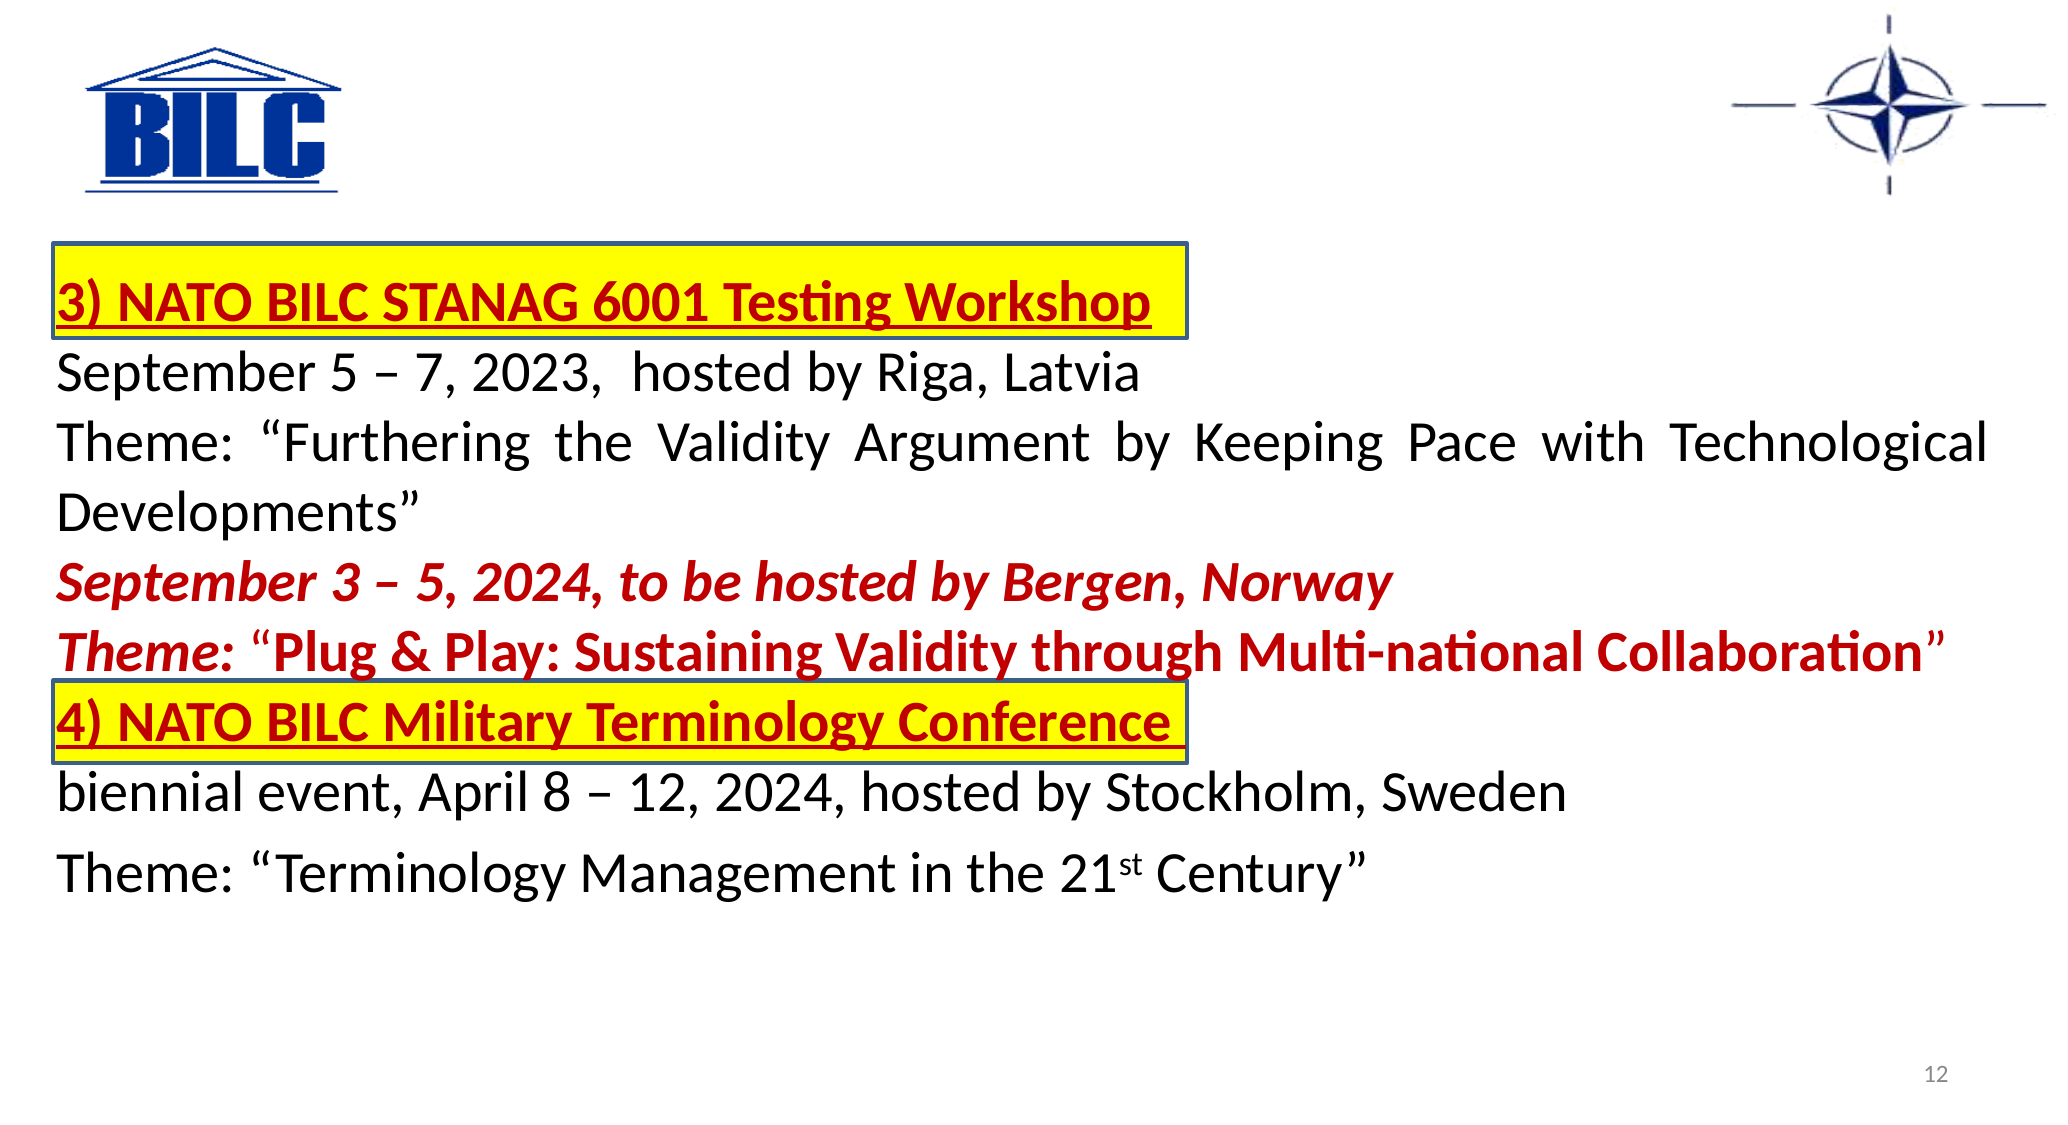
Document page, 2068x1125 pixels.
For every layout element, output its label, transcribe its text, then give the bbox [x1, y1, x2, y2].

picture [1707, 7, 2068, 207]
list 3) NATO BILC STANAG 6001 Testing Workshop September 5 – 7, 2023, hosted by Riga, Latvia Theme: “Furthering the Validity Argument by Keeping Pace with Technological Developments” September 3 – 5, 2024, to be hosted by Bergen, Norway Theme: “Plug & Play: Sustaining Validity through Multi-national Collaboration” 4) NATO BILC Military Terminology Conference biennial event, April 8 – 12, 2024, hosted by Stockholm, Sweden Theme: “Terminology Management in the 21st Century” [41, 255, 2006, 998]
slide_number 12 [1481, 1042, 1964, 1103]
picture [82, 45, 345, 195]
text_box [51, 241, 1189, 255]
